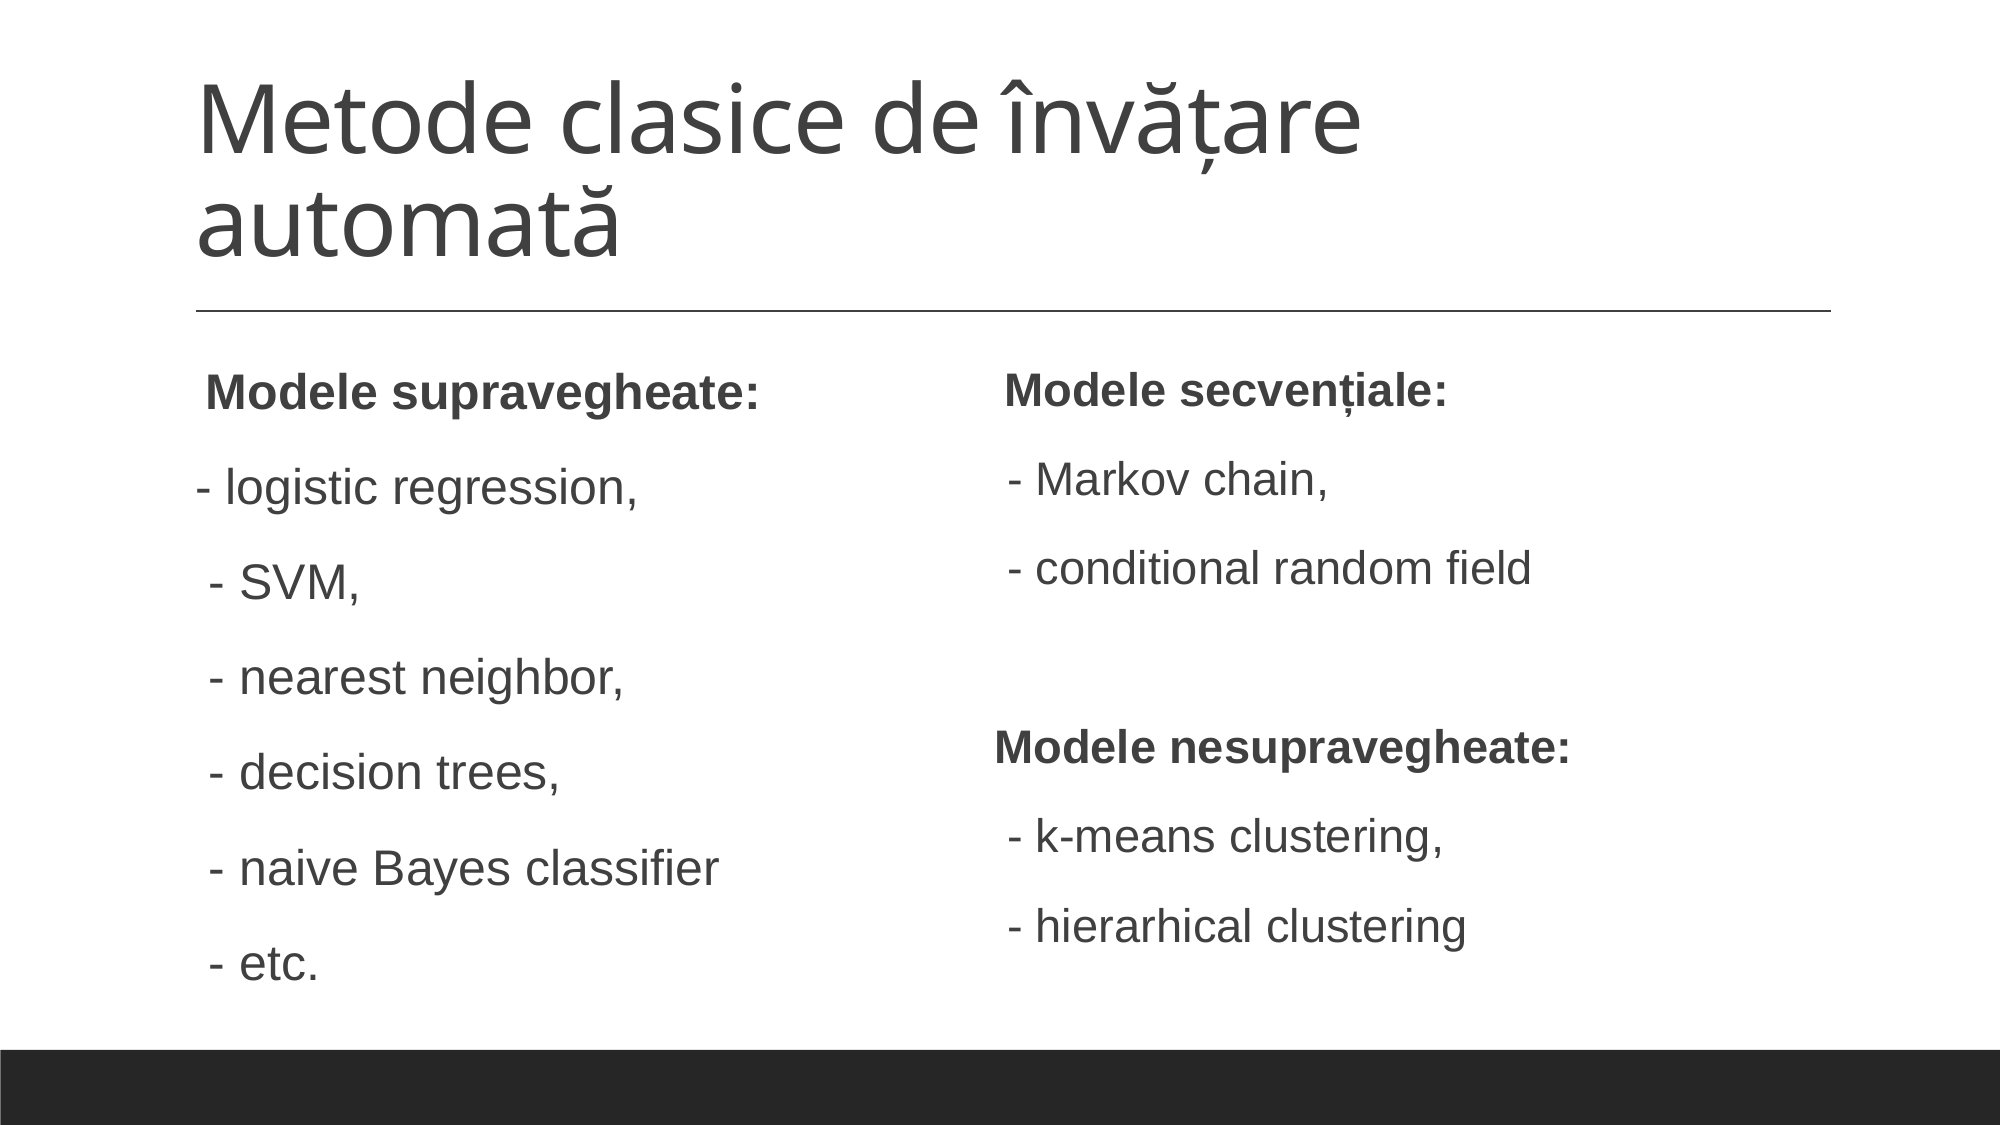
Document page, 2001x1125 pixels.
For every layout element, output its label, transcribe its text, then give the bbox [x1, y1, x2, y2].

text_box Modele secvențiale: - Markov chain, - conditional random field Modele nesupravegheate: - k-means clustering, - hierarhical clustering [980, 345, 1781, 963]
list Modele supravegheate: - logistic regression, - SVM, - nearest neighbor, - decision trees, - naive Bayes classifier - etc. [180, 345, 981, 1023]
title Metode clasice de învățare automată [180, 47, 1830, 285]
